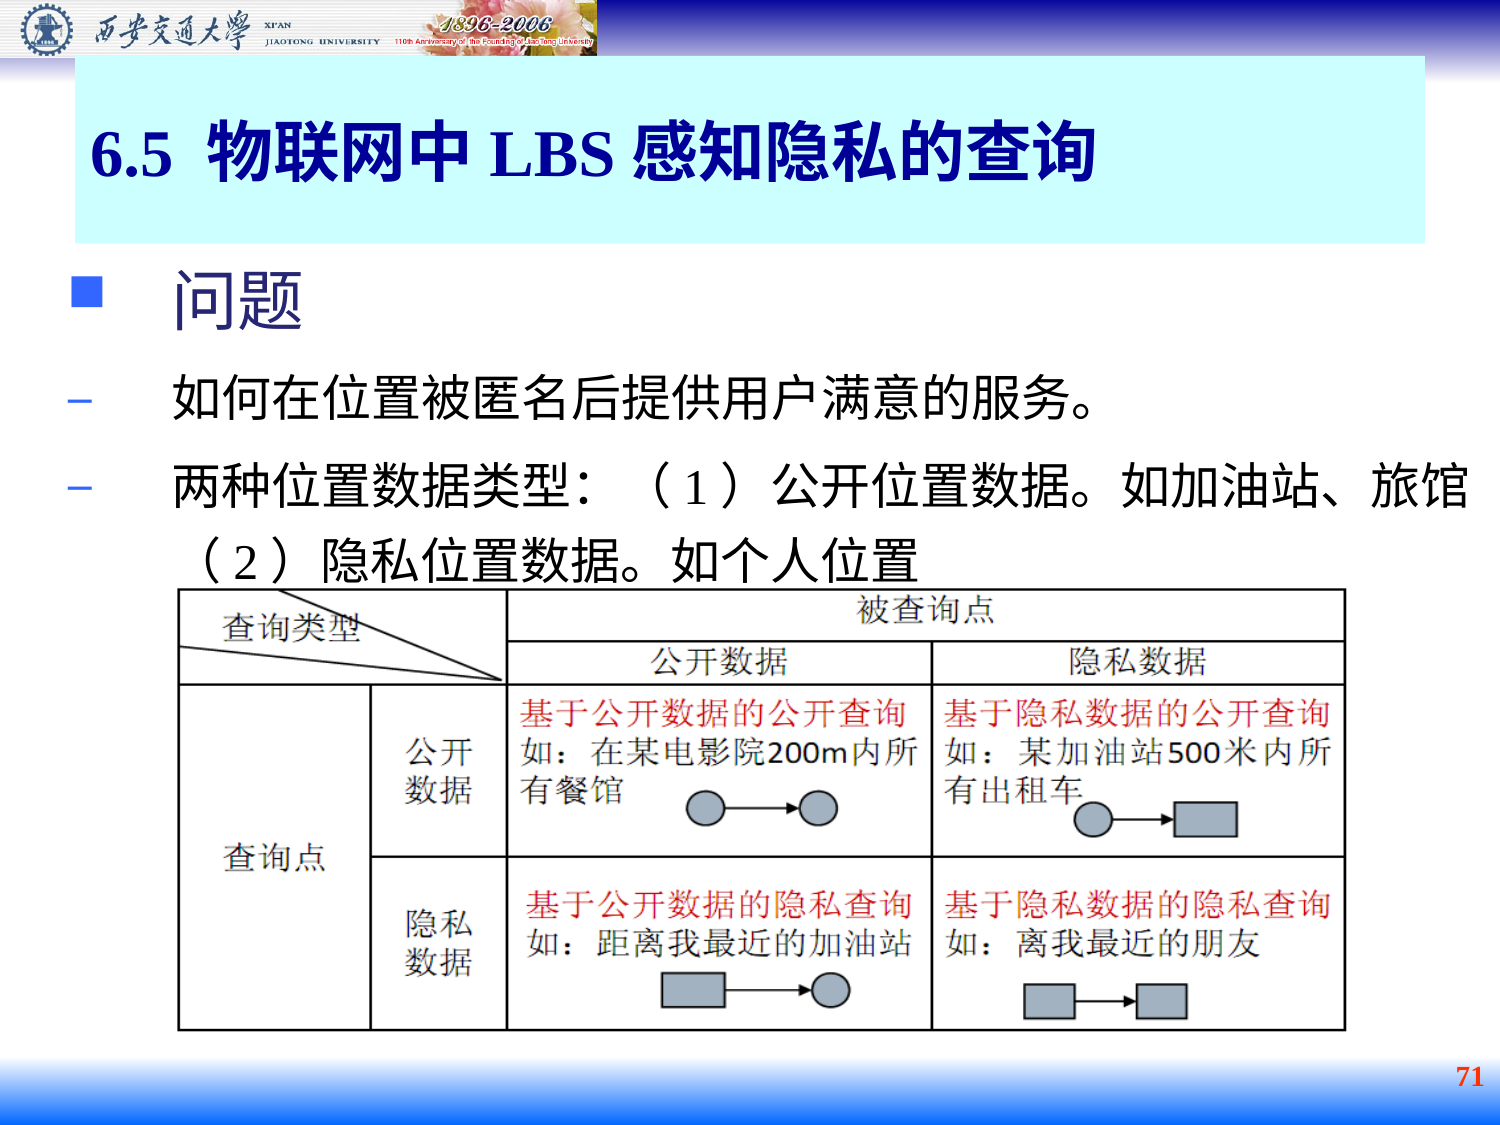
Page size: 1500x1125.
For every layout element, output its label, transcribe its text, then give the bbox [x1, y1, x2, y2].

text_box 问题 如何在位置被匿名后提供用户满意的服务。 两种位置数据类型：（1）公开位置数据。如加油站、旅馆（2）隐私位置数据。如个人位置 [53, 231, 1500, 622]
text_box 71 [1057, 1049, 1500, 1125]
picture [159, 585, 1353, 1036]
picture [0, 0, 597, 58]
title 6.5 物联网中LBS感知隐私的查询 [75, 55, 1425, 231]
